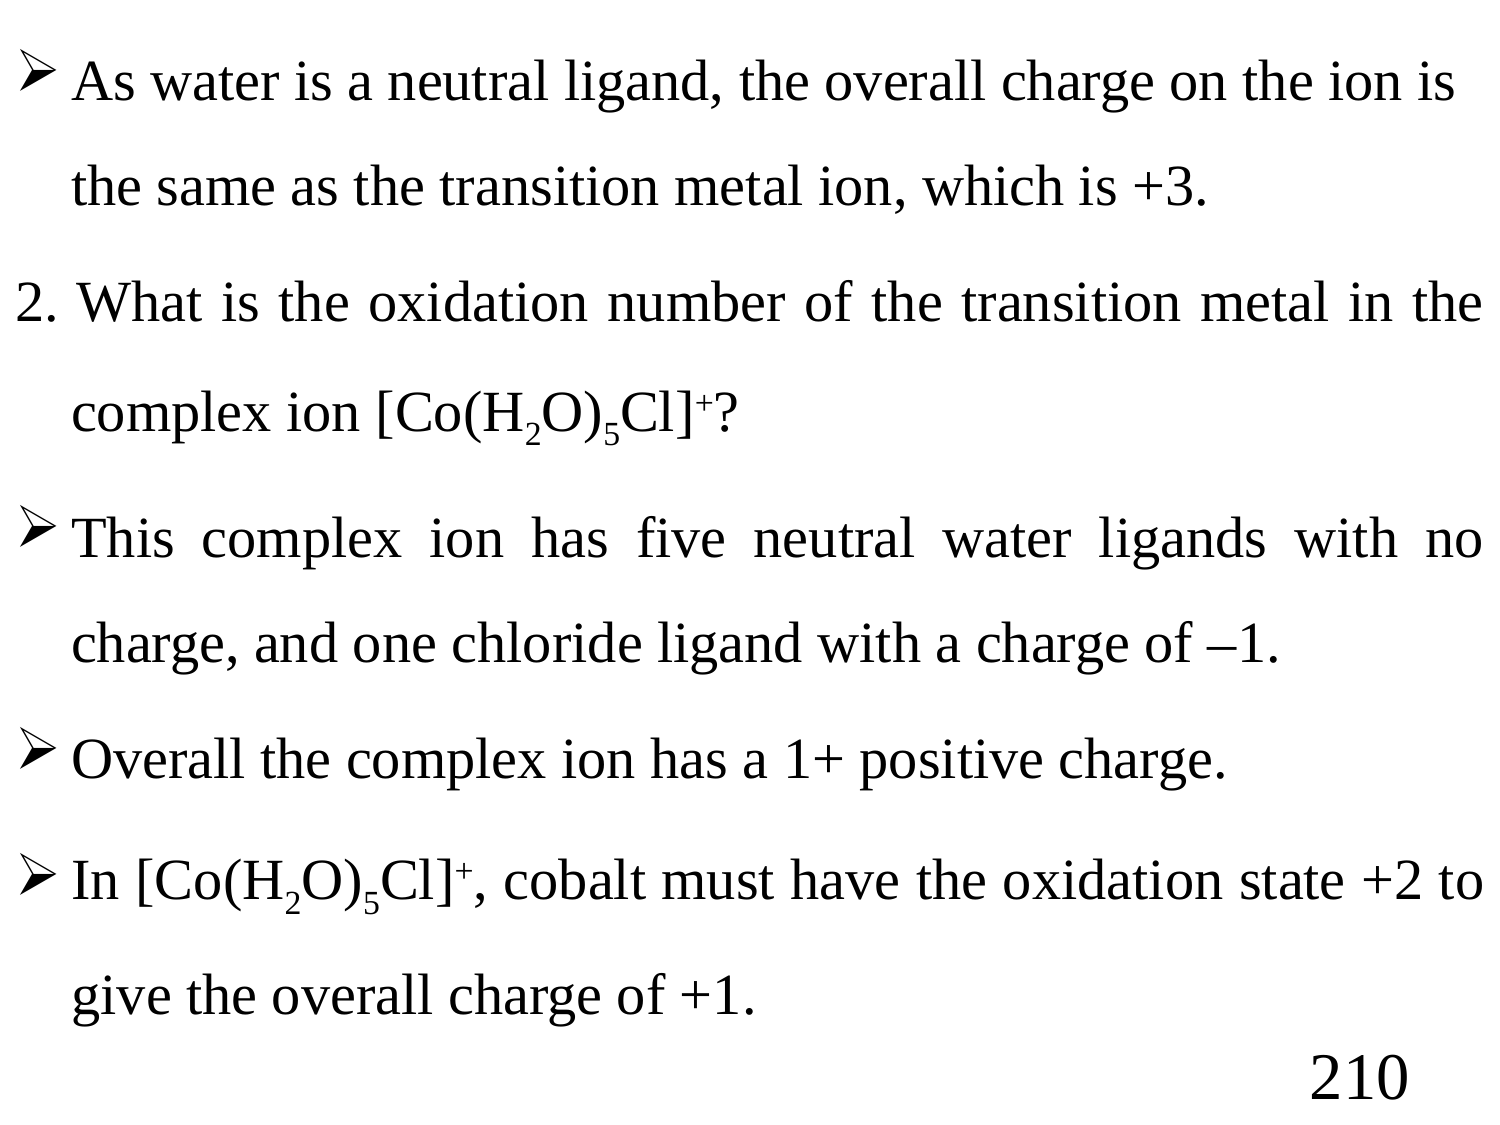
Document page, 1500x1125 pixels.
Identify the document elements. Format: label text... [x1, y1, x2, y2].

list As water is a neutral ligand, the overall charge on the ion is the same as the transition metal ion, which is +3. 2. What is the oxidation number of the transition metal in the complex ion [Co(H2O)5Cl]+? This complex ion has five neutral water ligands with no charge, and one chloride ligand with a charge of –1. Overall the complex ion has a 1+ positive charge. In [Co(H2O)5Cl]+, cobalt must have the oxidation state +2 to give the overall charge of +1. [0, 0, 1500, 1125]
slide_number 210 [1074, 1042, 1425, 1103]
